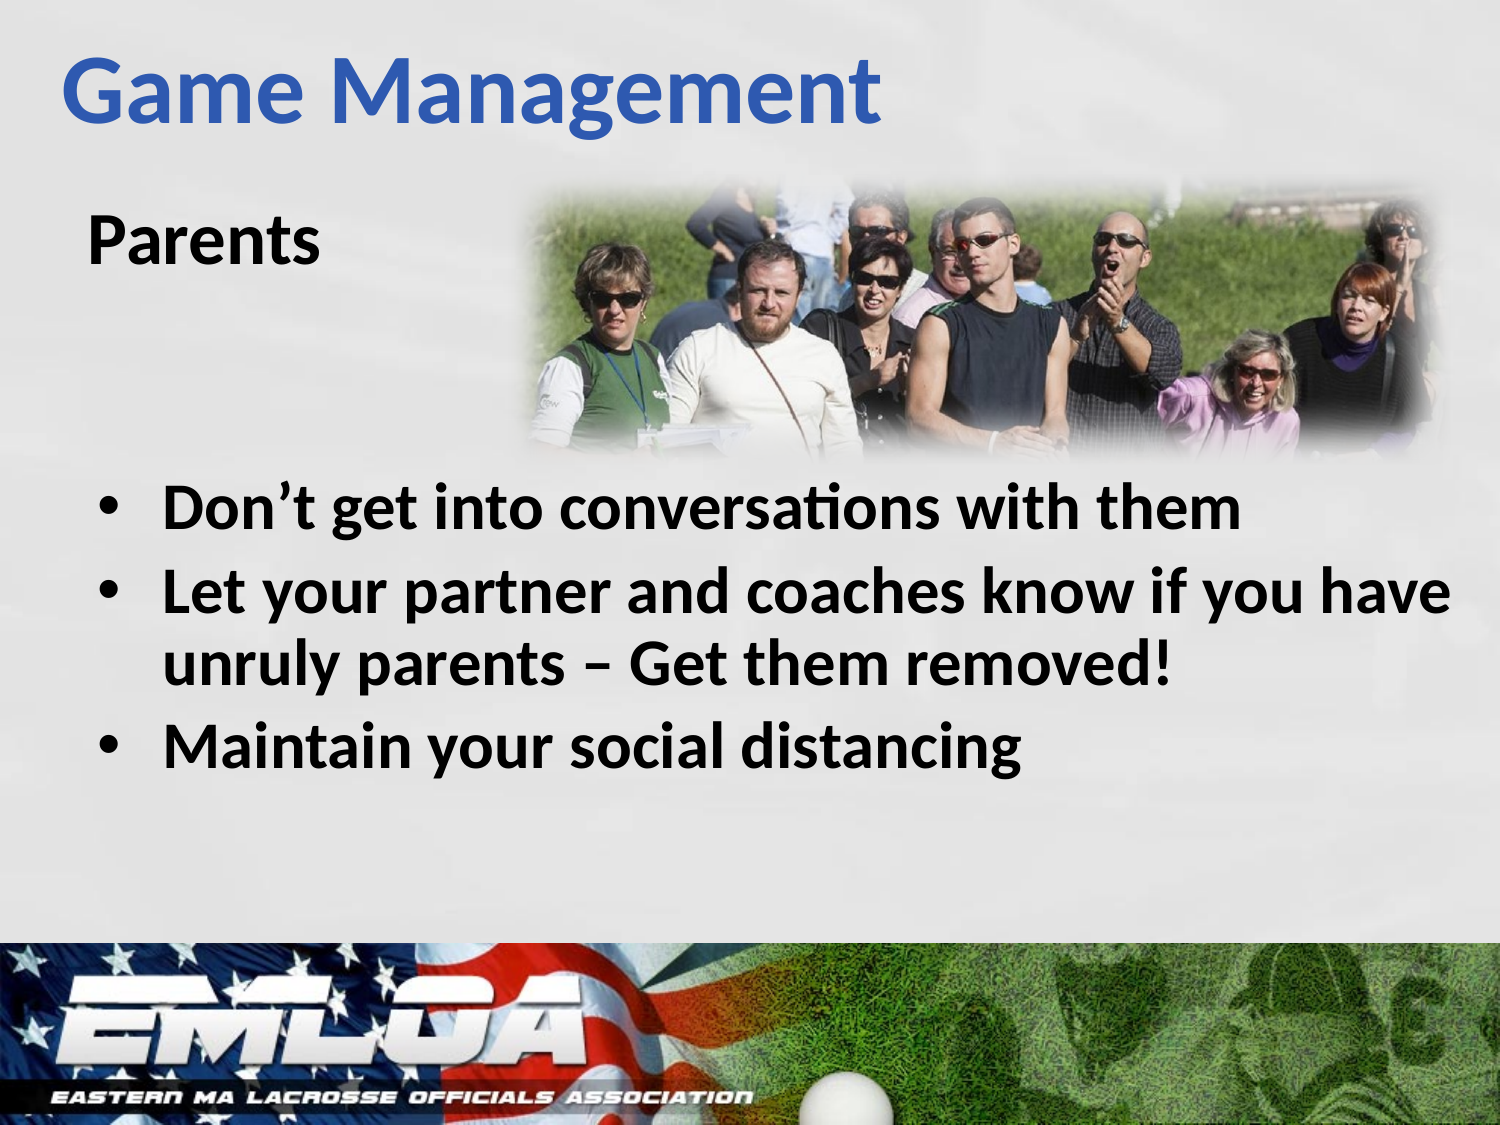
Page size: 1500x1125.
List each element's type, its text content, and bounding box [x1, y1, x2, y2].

picture [0, 0, 1500, 1125]
list Parents Don’t get into conversations with them Let your partner and coaches know if you have unruly parents – Get them removed! Maintain your social distancing [87, 200, 1463, 954]
text_box Game Management [61, 37, 1437, 146]
